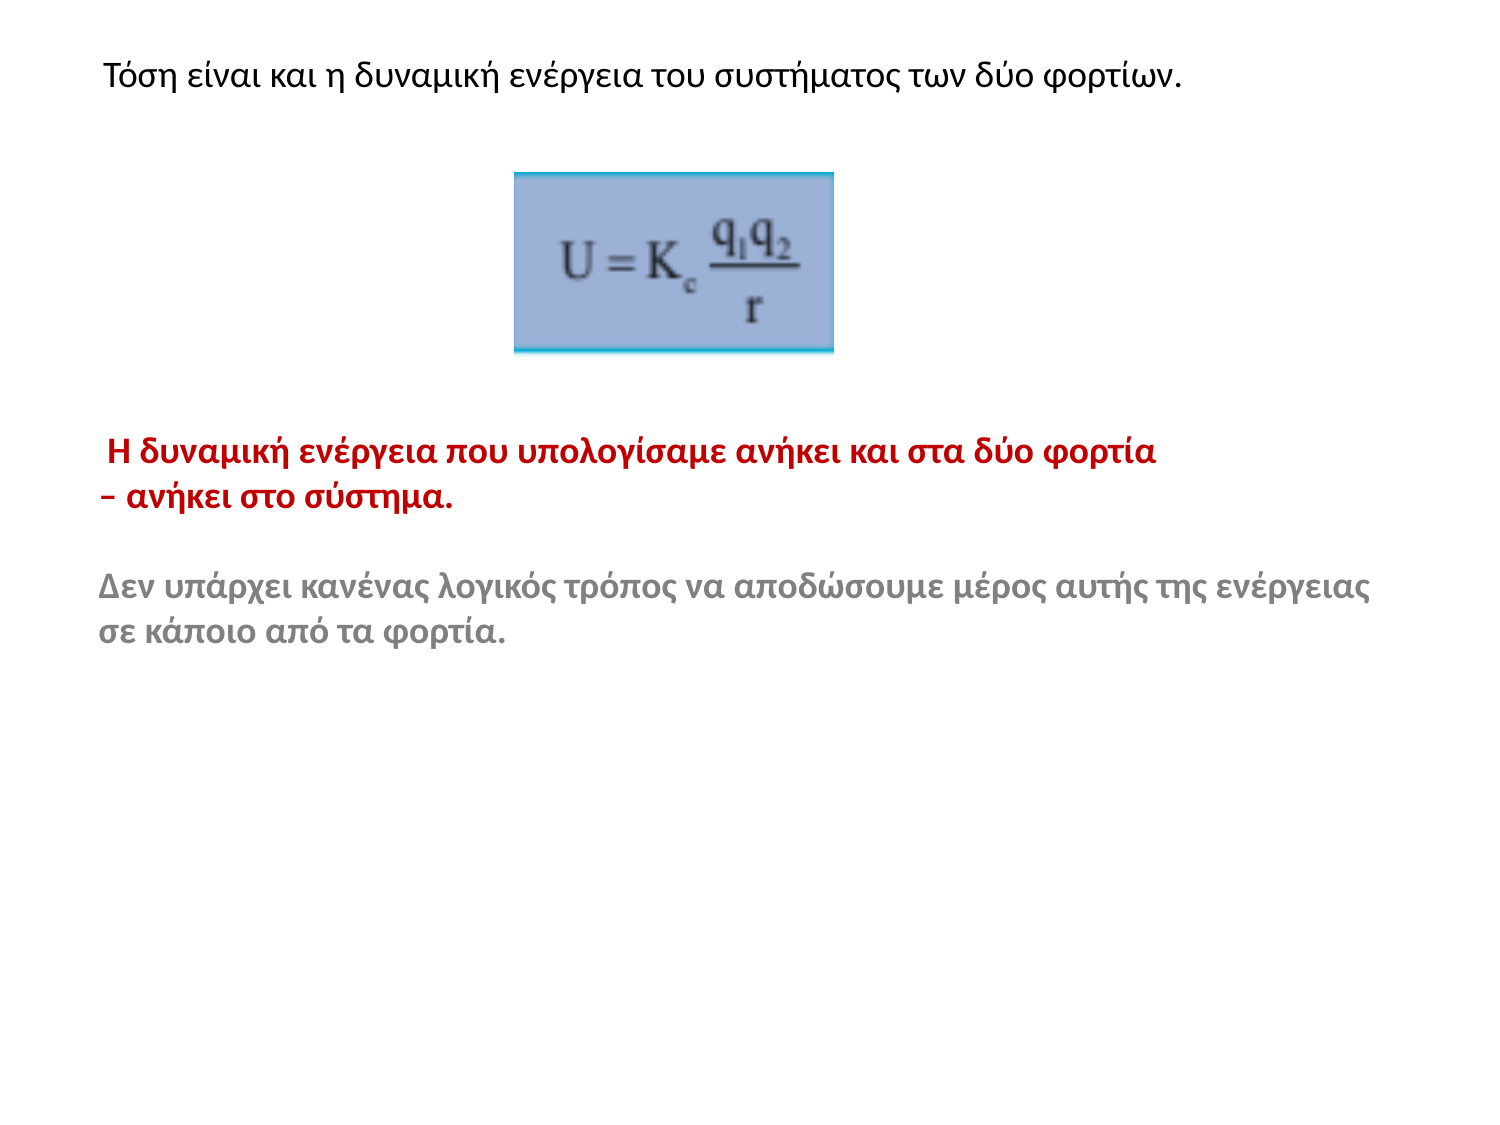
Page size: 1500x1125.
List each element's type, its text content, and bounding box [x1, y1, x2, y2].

text_box Τόση είναι και η δυναμική ενέργεια του συστήματος των δύο φορτίων. [88, 42, 1365, 103]
text_box Η δυναμική ενέργεια που υπολογίσαμε ανήκει και στα δύο φορτία – ανήκει στο σύστημα. Δεν υπάρχει κανένας λογικός τρόπος να αποδώσουμε μέρος αυτής της ενέργειας σε κάποιο από τα φορτία. [84, 418, 1400, 659]
picture [513, 174, 835, 349]
picture [513, 352, 835, 362]
